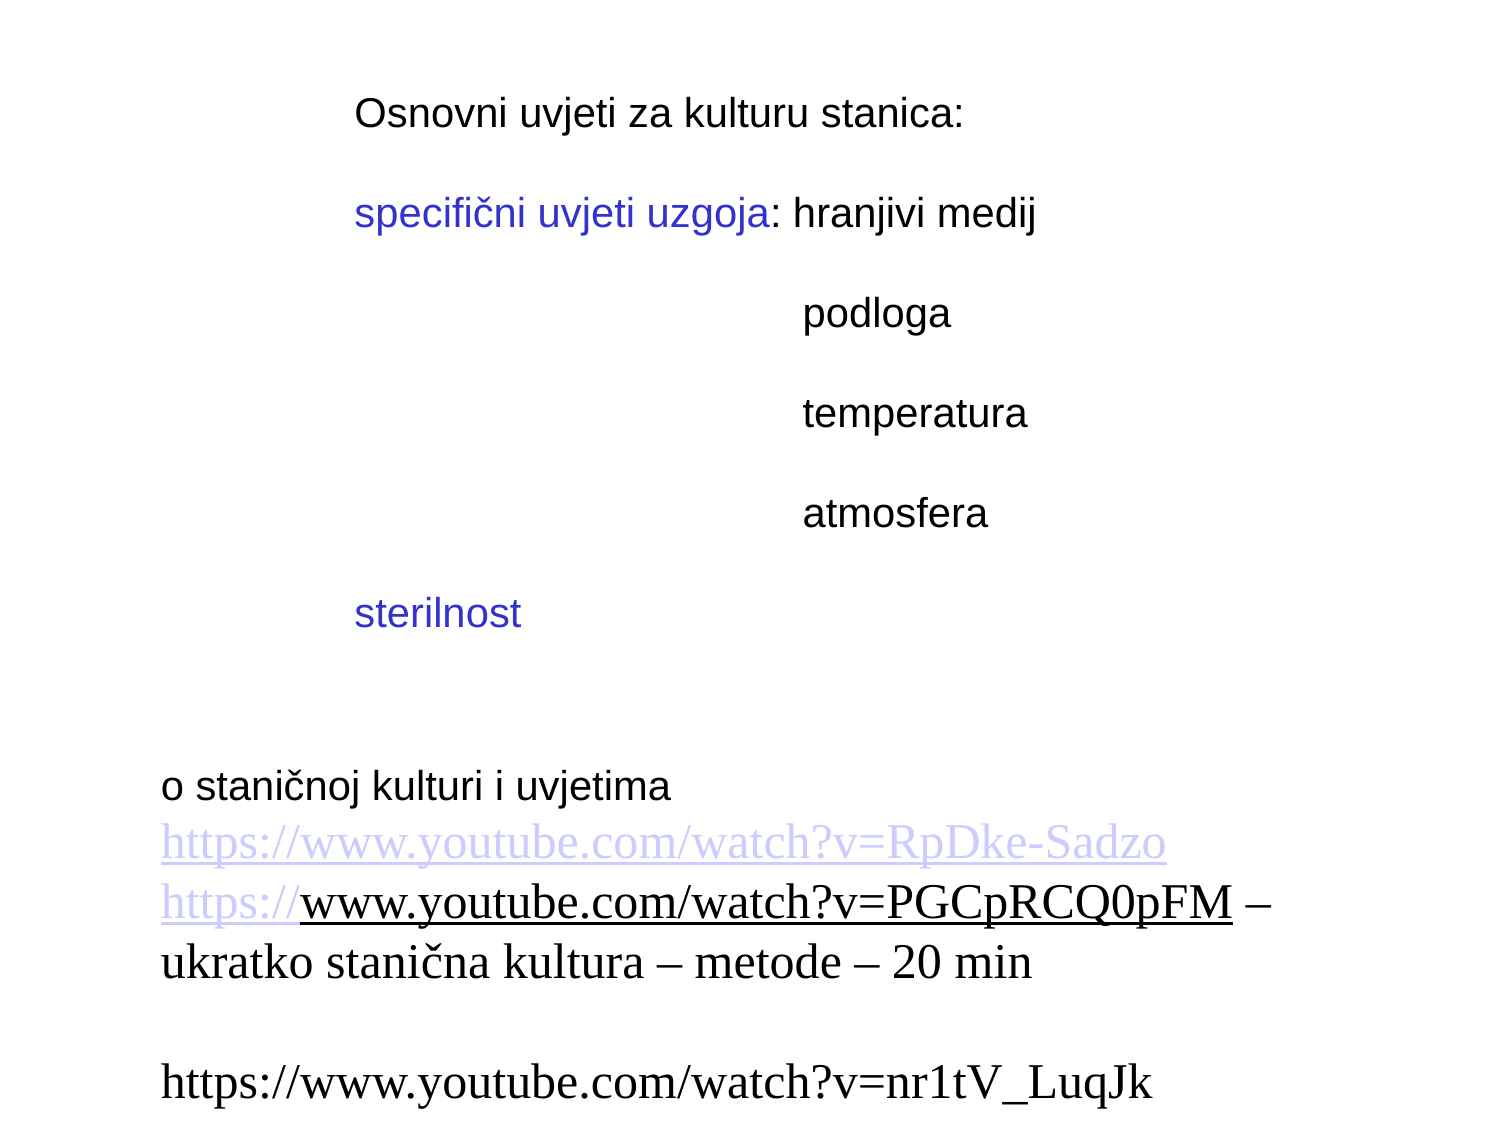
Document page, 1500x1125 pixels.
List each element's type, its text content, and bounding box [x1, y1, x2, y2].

text_box Osnovni uvjeti za kulturu stanica: specifični uvjeti uzgoja: hranjivi medij podloga temperatura atmosfera sterilnost [339, 78, 1052, 694]
text_box o staničnoj kulturi i uvjetima https://www.youtube.com/watch?v=RpDke-Sadzo https://www.youtube.com/watch?v=PGCpRCQ0pFM – ukratko stanična kultura – metode – 20 min https://www.youtube.com/watch?v=nr1tV_LuqJk [145, 751, 1286, 1125]
